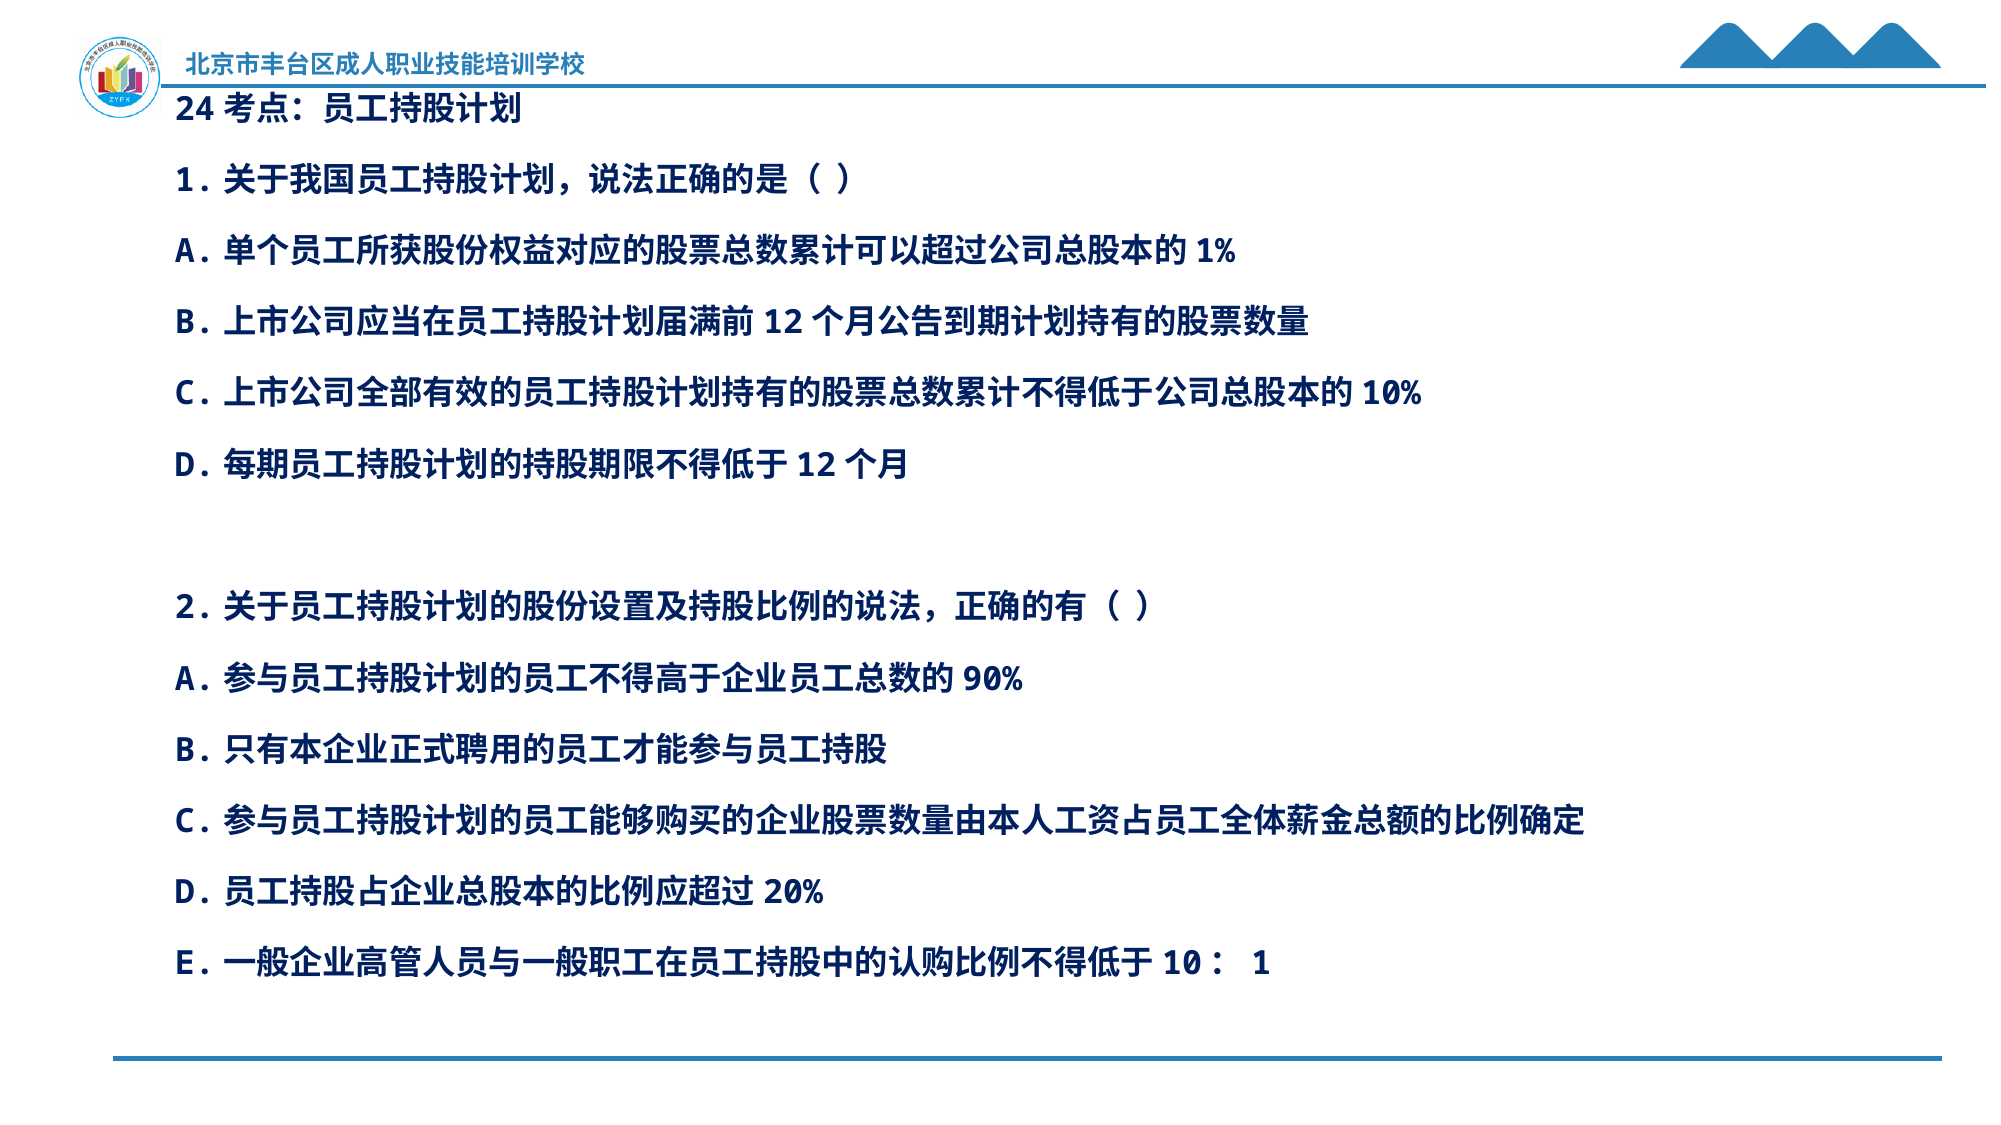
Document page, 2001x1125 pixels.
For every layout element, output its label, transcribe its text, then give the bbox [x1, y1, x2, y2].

text_box [1677, 21, 1772, 70]
text_box 北京市丰台区成人职业技能培训学校 [170, 40, 632, 79]
text_box [1763, 21, 1853, 70]
text_box 24考点：员工持股计划 1.关于我国员工持股计划，说法正确的是（ ） A.单个员工所获股份权益对应的股票总数累计可以超过公司总股本的1% B.上市公司应当在员工持股计划届满前12个月公告到期计划持有的股票数量 C.上市公司全部有效的员工持股计划持有的股票总数累计不得低于公司总股本的10% D.每期员工持股计划的持股期限不得低于12个月 2.关于员工持股计划的股份设置及持股比例的说法，正确的有（ ） A.参与员工持股计划的员工不得高于企业员工总数的90% B.只有本企业正式聘用的员工才能参与员工持股 C.参与员工持股计划的员工能够购买的企业股票数量由本人工资占员工全体薪金总额的比例确定 D.员工持股占企业总股本的比例应超过20% E.一般企业高管人员与一般职工在员工持股中的认购比例不得低于10：1 [161, 79, 1921, 85]
text_box 24考点：员工持股计划 1.关于我国员工持股计划，说法正确的是（ ） A.单个员工所获股份权益对应的股票总数累计可以超过公司总股本的1% B.上市公司应当在员工持股计划届满前12个月公告到期计划持有的股票数量 C.上市公司全部有效的员工持股计划持有的股票总数累计不得低于公司总股本的10% D.每期员工持股计划的持股期限不得低于12个月 2.关于员工持股计划的股份设置及持股比例的说法，正确的有（ ） A.参与员工持股计划的员工不得高于企业员工总数的90% B.只有本企业正式聘用的员工才能参与员工持股 C.参与员工持股计划的员工能够购买的企业股票数量由本人工资占员工全体薪金总额的比例确定 D.员工持股占企业总股本的比例应超过20% E.一般企业高管人员与一般职工在员工持股中的认购比例不得低于10：1 [160, 86, 1921, 989]
picture [79, 36, 161, 118]
text_box [1840, 21, 1944, 70]
